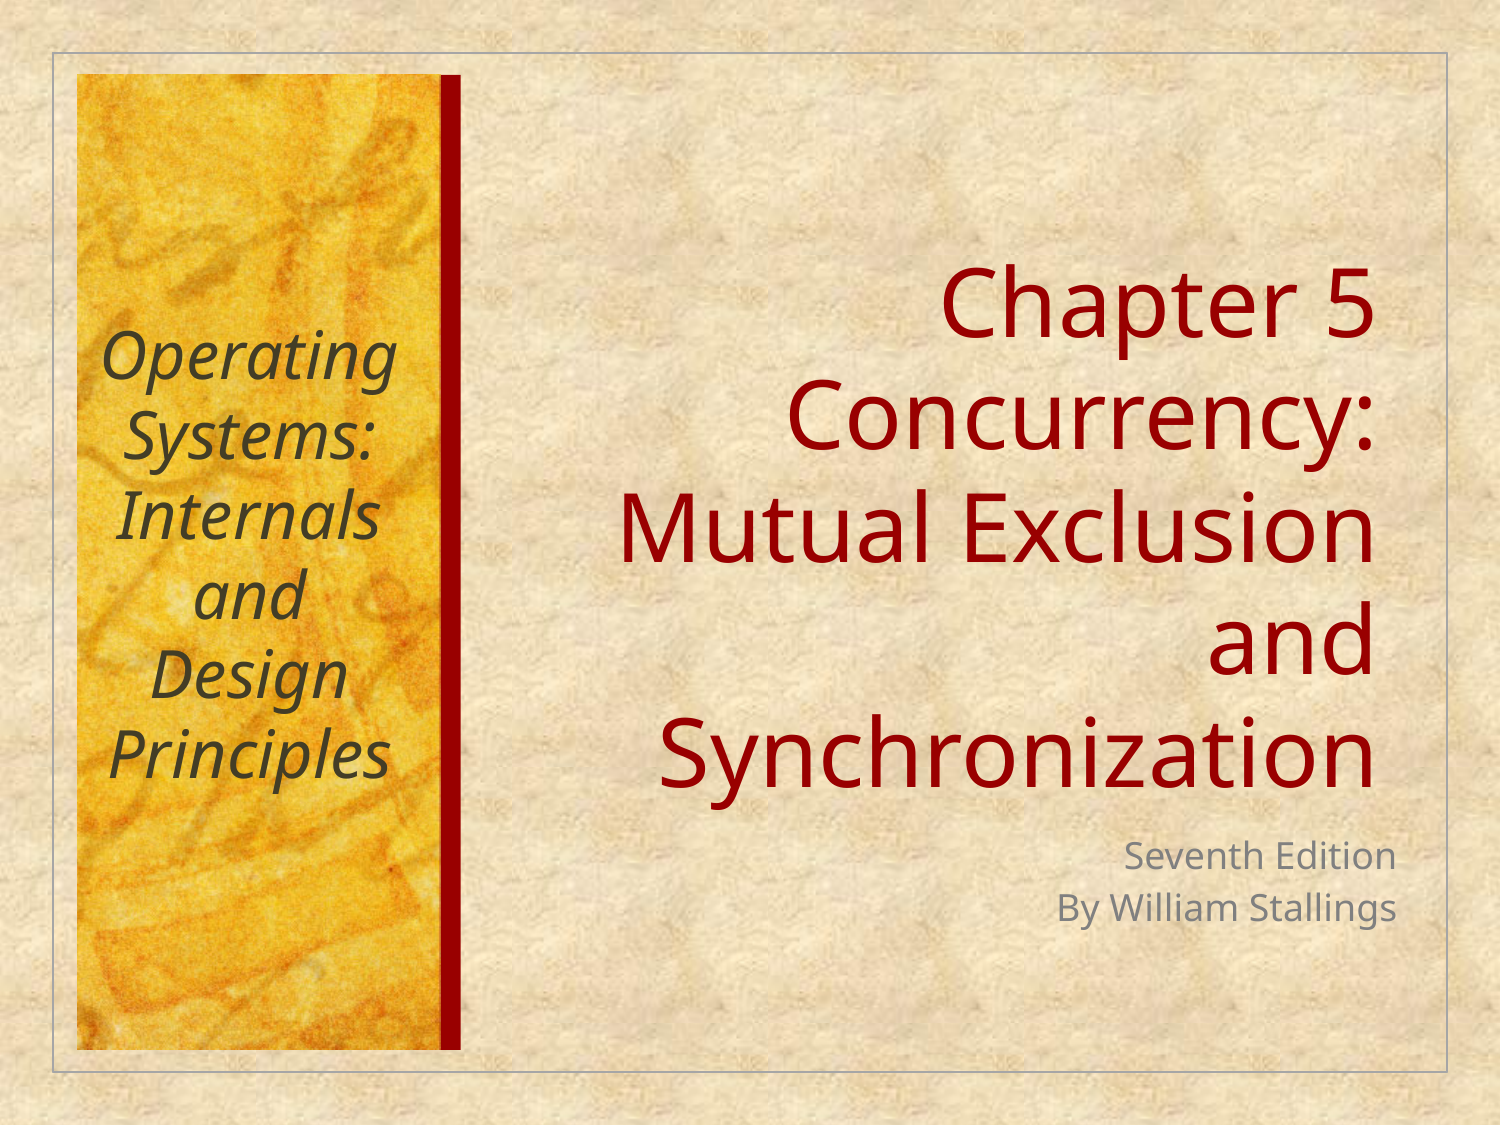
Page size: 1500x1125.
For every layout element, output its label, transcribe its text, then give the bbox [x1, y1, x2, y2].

picture [0, 0, 1500, 1125]
title Chapter 5 Concurrency: Mutual Exclusion and Synchronization [508, 586, 1394, 807]
list Operating Systems: Internals and Design Principles [74, 312, 426, 1001]
text_box Seventh Edition By William Stallings [824, 824, 1413, 936]
